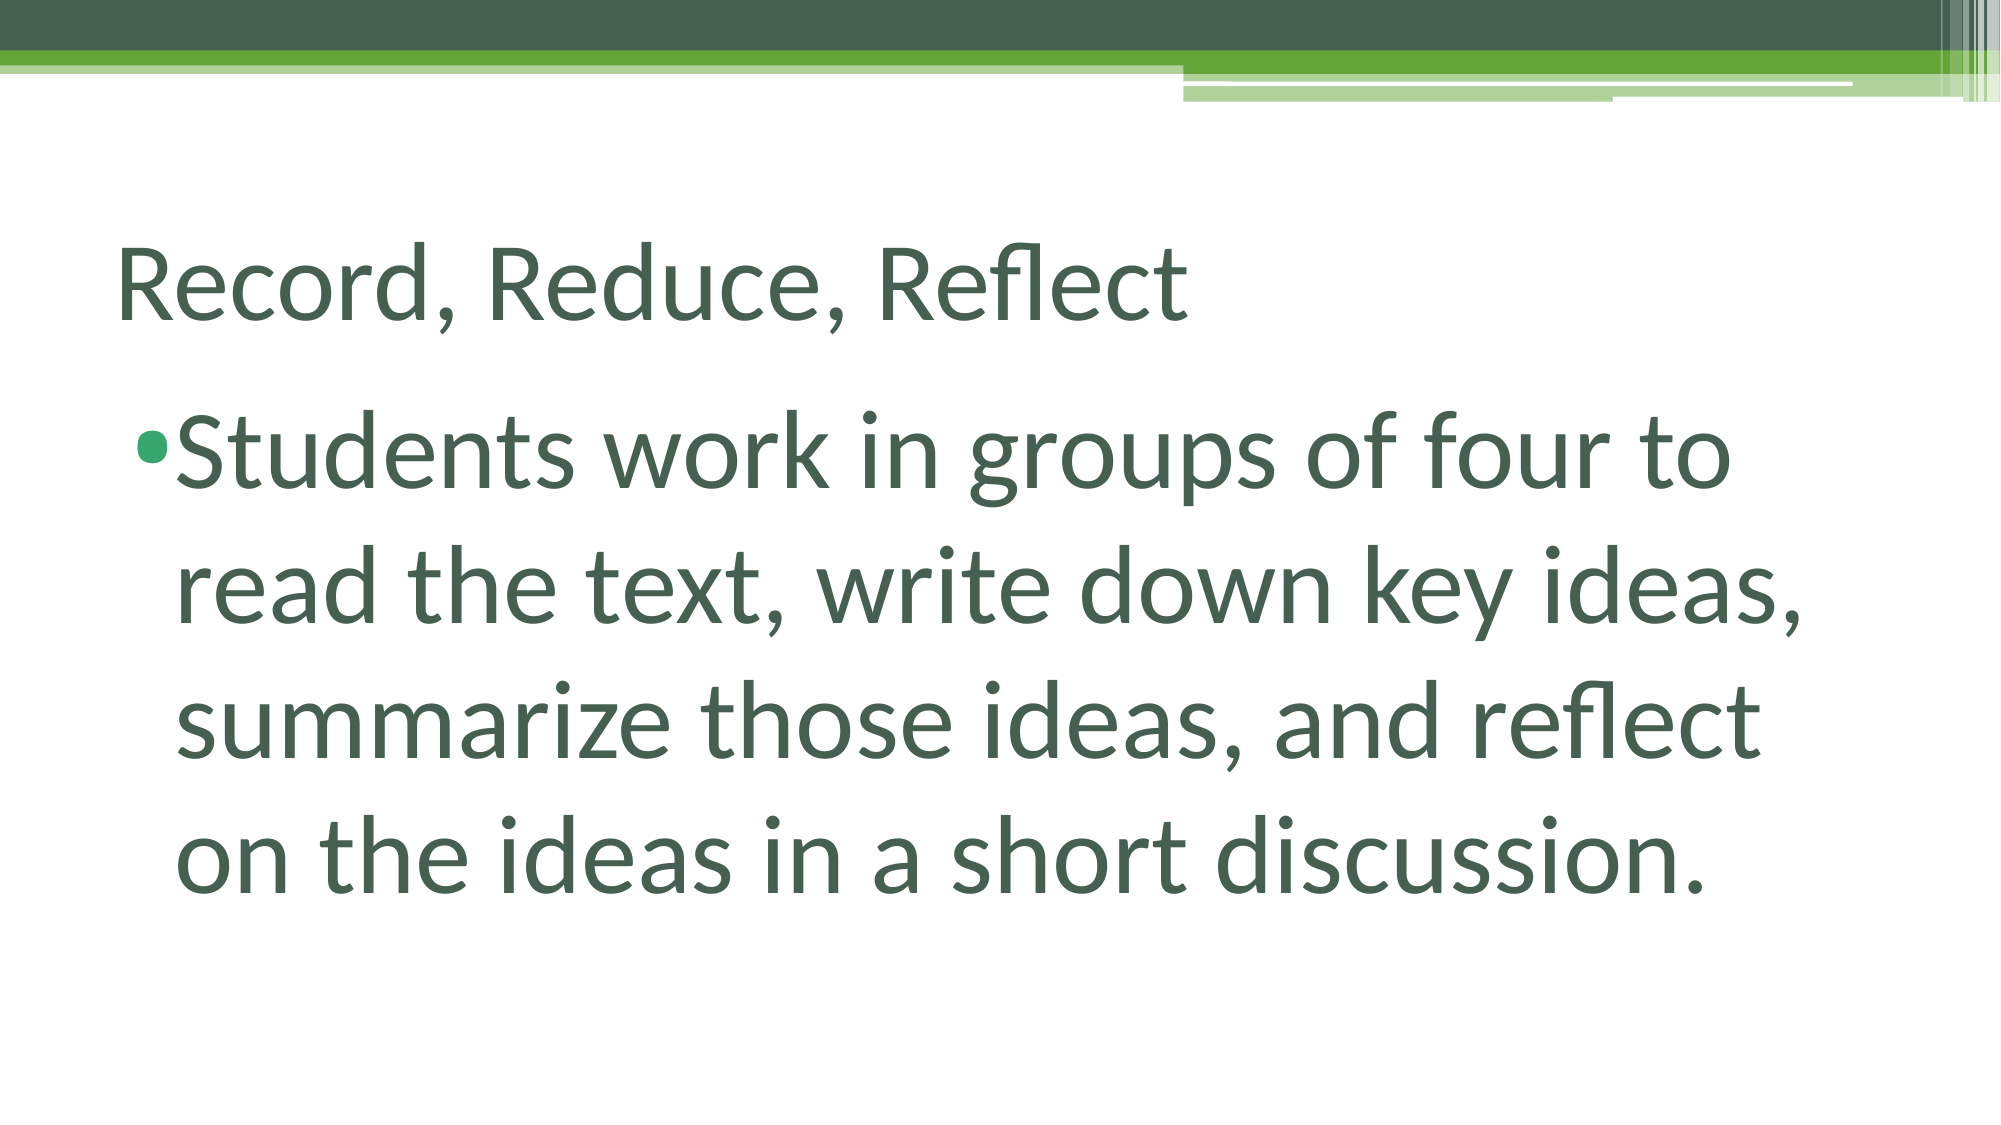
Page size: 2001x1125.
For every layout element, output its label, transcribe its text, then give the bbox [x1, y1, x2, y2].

title Record, Reduce, Reflect [99, 187, 1900, 363]
list Students work in groups of four to read the text, write down key ideas, summarize those ideas, and reflect on the ideas in a short discussion. [99, 368, 1900, 1079]
